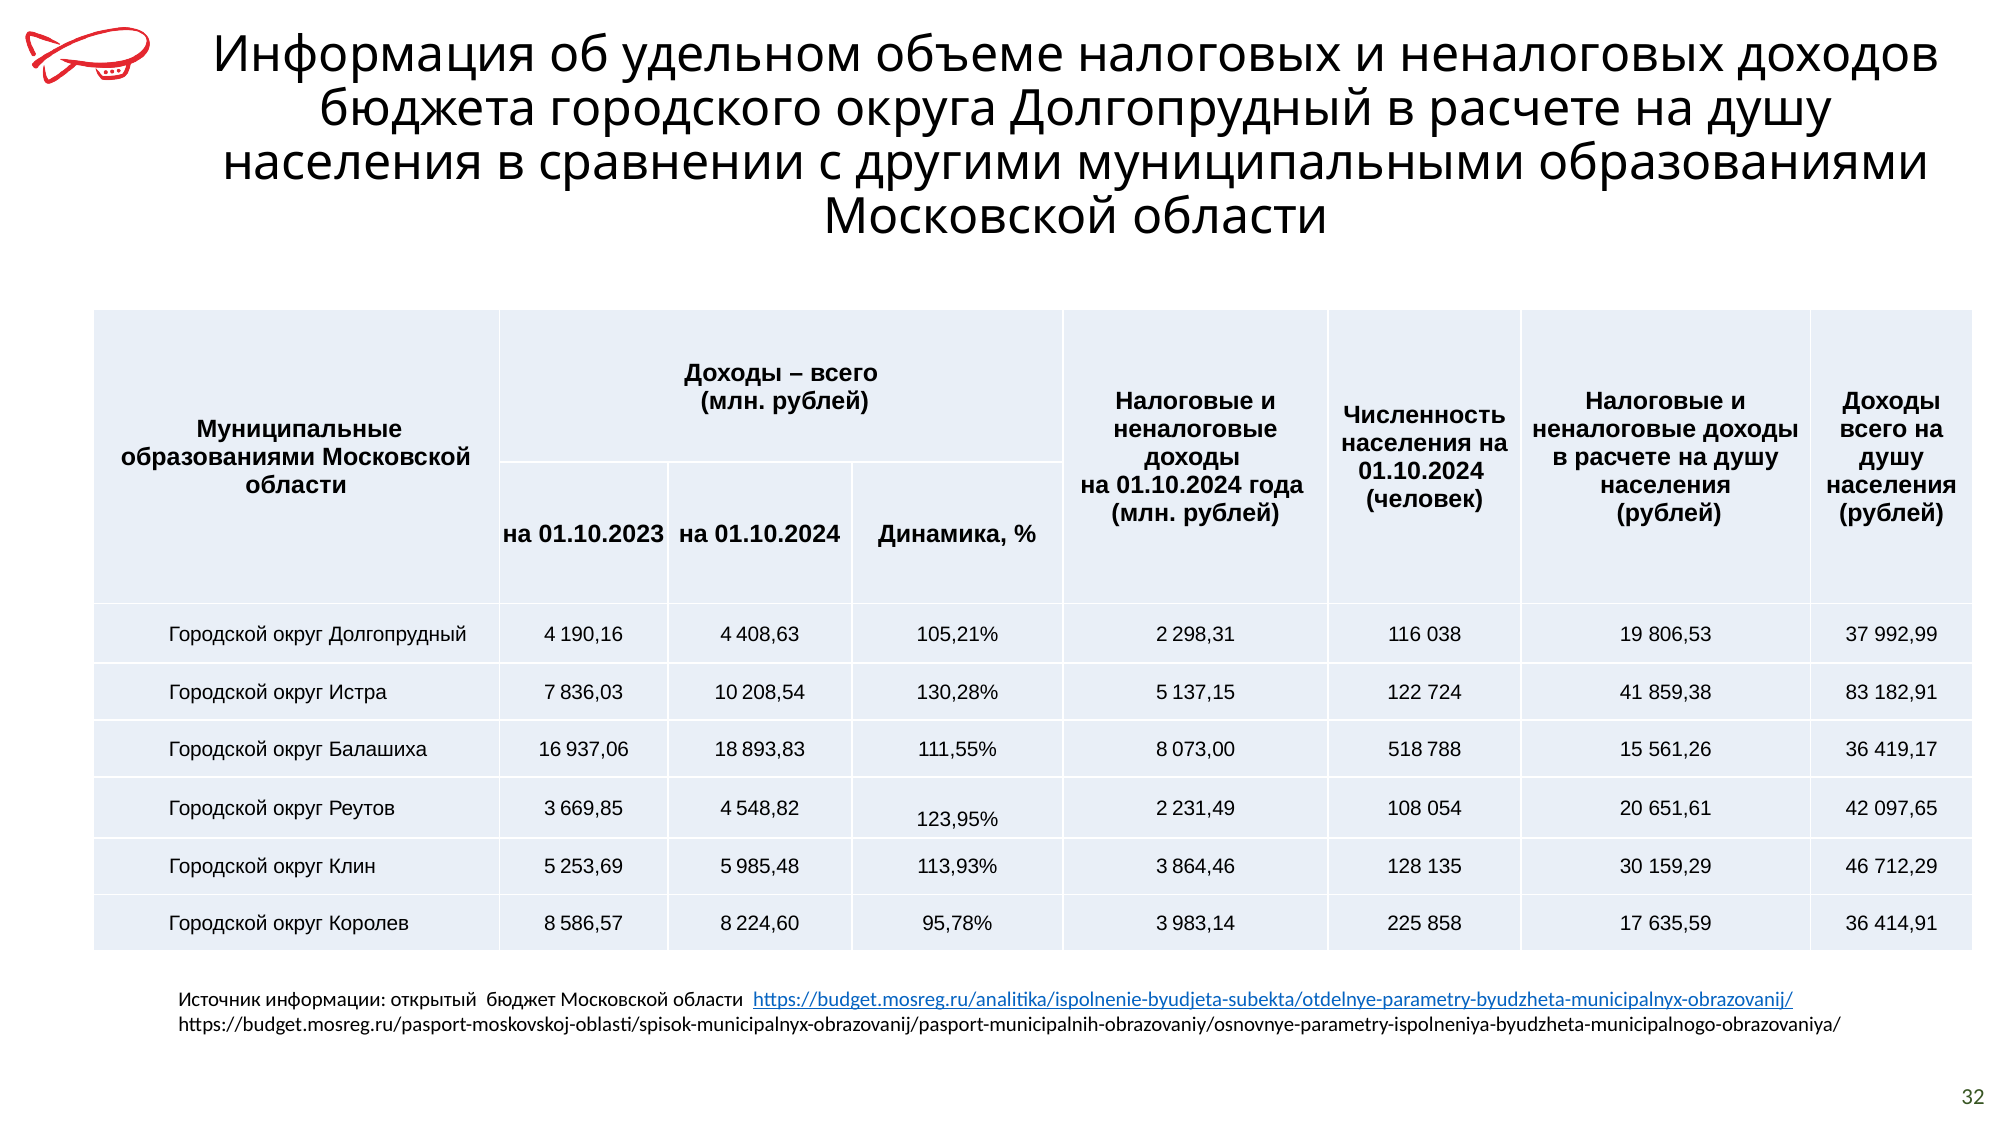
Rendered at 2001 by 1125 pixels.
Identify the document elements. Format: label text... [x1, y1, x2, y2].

table_cell Городской округ Истра [94, 664, 499, 719]
table_cell 17 635,59 [1522, 895, 1810, 950]
table_cell Городской округ Реутов [94, 778, 499, 837]
table_cell 116 038 [1329, 604, 1520, 662]
table_cell 18 893,83 [669, 721, 851, 776]
table_cell 8 224,60 [669, 895, 851, 950]
table_cell Городской округ Королев [94, 895, 499, 950]
table_header Налоговые и неналоговые доходы на 01.10.2024 года (млн. рублей) [1064, 310, 1327, 603]
table_cell 7 836,03 [500, 664, 667, 719]
table_cell 3 864,46 [1064, 839, 1327, 894]
table_cell 5 137,15 [1064, 664, 1327, 719]
table_cell 5 985,48 [669, 839, 851, 894]
table_cell Городской округ Долгопрудный [94, 604, 499, 662]
table_header Численность населения на 01.10.2024 (человек) [1329, 310, 1520, 603]
table_cell 42 097,65 [1811, 778, 1972, 837]
table_cell 36 414,91 [1811, 895, 1972, 950]
table_cell 41 859,38 [1522, 664, 1810, 719]
table_cell 122 724 [1329, 664, 1520, 719]
table_cell 225 858 [1329, 895, 1520, 950]
table_cell 2 231,49 [1064, 778, 1327, 837]
table_cell 46 712,29 [1811, 839, 1972, 894]
table_cell 108 054 [1329, 778, 1520, 837]
table_cell на 01.10.2024 [669, 463, 851, 603]
table_cell Динамика, % [853, 463, 1062, 603]
table_cell 30 159,29 [1522, 839, 1810, 894]
table_cell 130,28% [853, 664, 1062, 719]
text_box Информация об удельном объеме налоговых и неналоговых доходов бюджета городского округа Долгопрудный в расчете на душу населения в сравнении с другими муниципальными образованиями Московской области [197, 16, 1956, 257]
table_cell Городской округ Клин [94, 839, 499, 894]
table_cell 36 419,17 [1811, 721, 1972, 776]
table_cell 3 983,14 [1064, 895, 1327, 950]
table_cell 15 561,26 [1522, 721, 1810, 776]
table_cell 111,55% [853, 721, 1062, 776]
table_cell 10 208,54 [669, 664, 851, 719]
table_cell Городской округ Балашиха [94, 721, 499, 776]
slide_number 32 [1784, 1065, 2000, 1125]
table_cell 518 788 [1329, 721, 1520, 776]
table_header Доходы всего на душу населения (рублей) [1811, 310, 1972, 603]
table_cell 5 253,69 [500, 839, 667, 894]
table_cell 8 586,57 [500, 895, 667, 950]
table_header Муниципальные образованиями Московской области [94, 310, 499, 603]
table_cell 128 135 [1329, 839, 1520, 894]
table_cell 4 408,63 [669, 604, 851, 662]
table_cell 123,95% [853, 778, 1062, 837]
table_header Налоговые и неналоговые доходы в расчете на душу населения (рублей) [1522, 310, 1810, 603]
table_cell 2 298,31 [1064, 604, 1327, 662]
table_cell 3 669,85 [500, 778, 667, 837]
table_cell 4 548,82 [669, 778, 851, 837]
table_cell 16 937,06 [500, 721, 667, 776]
table_cell на 01.10.2023 [500, 463, 667, 603]
table_cell 4 190,16 [500, 604, 667, 662]
table_cell 37 992,99 [1811, 604, 1972, 662]
table_cell 113,93% [853, 839, 1062, 894]
table_header Доходы – всего (млн. рублей) [500, 310, 1062, 461]
table_cell 8 073,00 [1064, 721, 1327, 776]
text_box Источник информации: открытый бюджет Московской области https://budget.mosreg.ru/analitika/ispolnenie-byudjeta-subekta/otdelnye-parametry-byudzheta-municipalnyx-obrazovanij/ https://budget.mosreg.ru/pasport-moskovskoj-oblasti/spisok-municipalnyx-obrazovanij/pasport-municipalnih-obrazovaniy/osnovnye-parametry-ispolneniya-byudzheta-municipalnogo-obrazovaniya/ [163, 978, 1956, 1043]
picture [24, 27, 151, 85]
table_cell 83 182,91 [1811, 664, 1972, 719]
table_cell 20 651,61 [1522, 778, 1810, 837]
table_cell 95,78% [853, 895, 1062, 950]
table_cell 19 806,53 [1522, 604, 1810, 662]
table_cell 105,21% [853, 604, 1062, 662]
